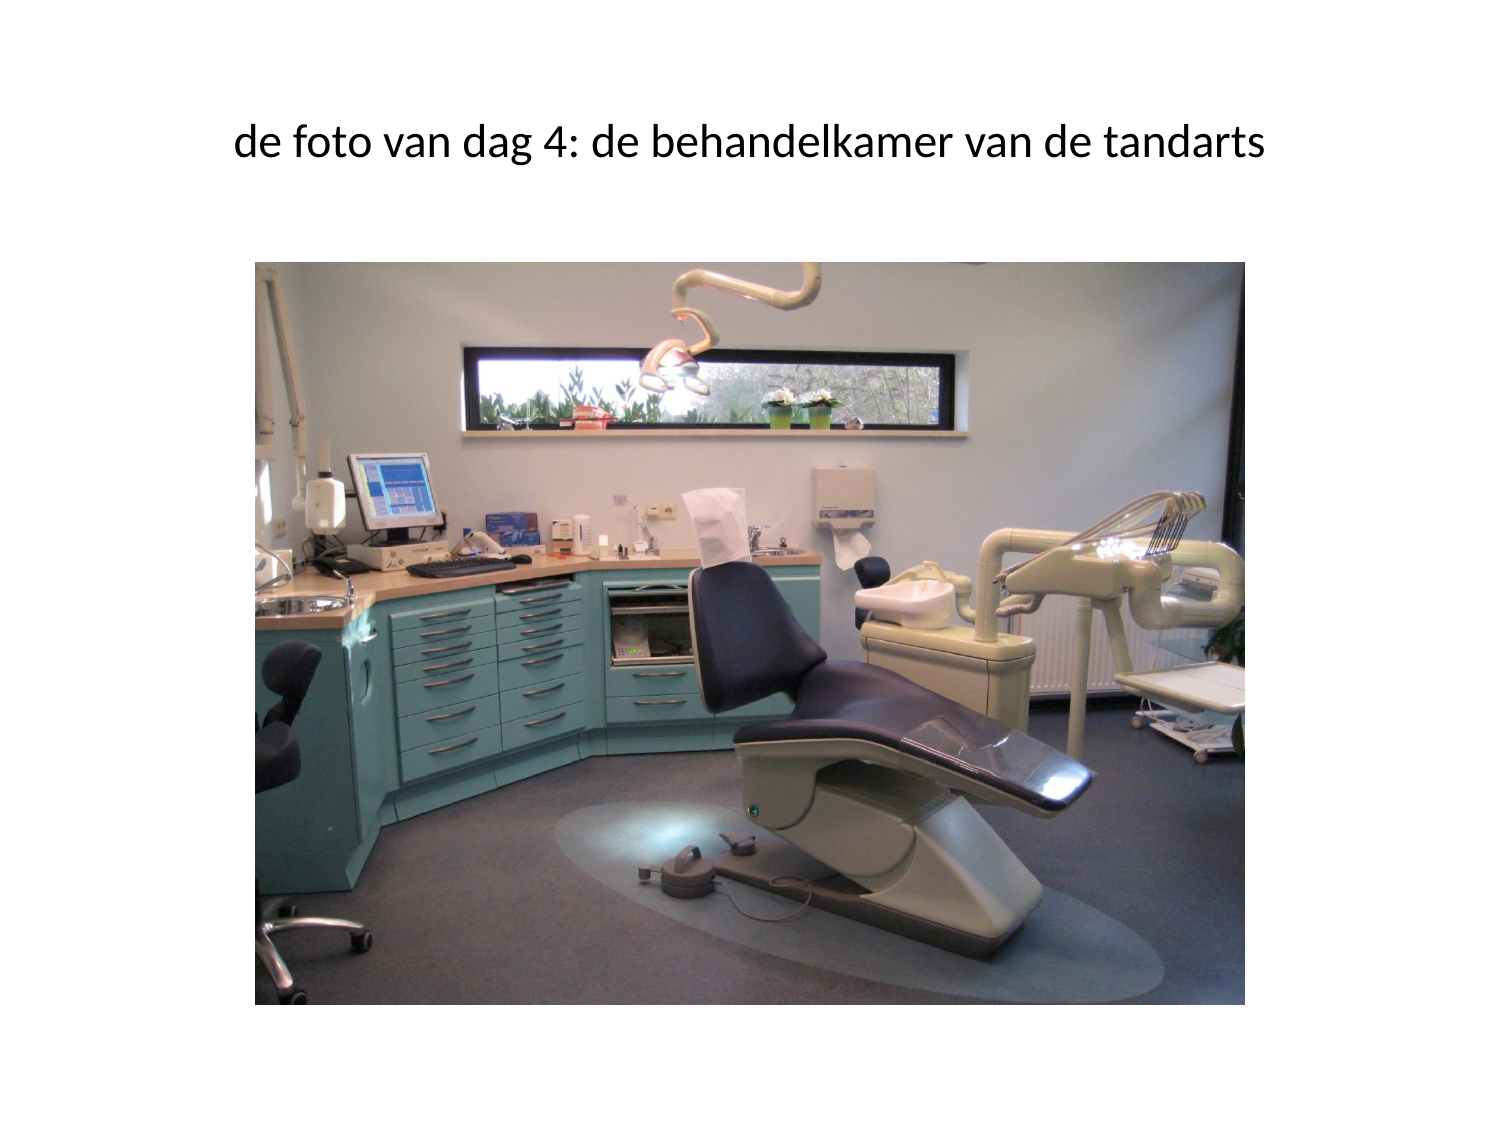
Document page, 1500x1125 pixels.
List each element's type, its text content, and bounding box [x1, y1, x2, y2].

title de foto van dag 4: de behandelkamer van de tandarts [75, 45, 1425, 233]
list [254, 262, 1246, 1006]
